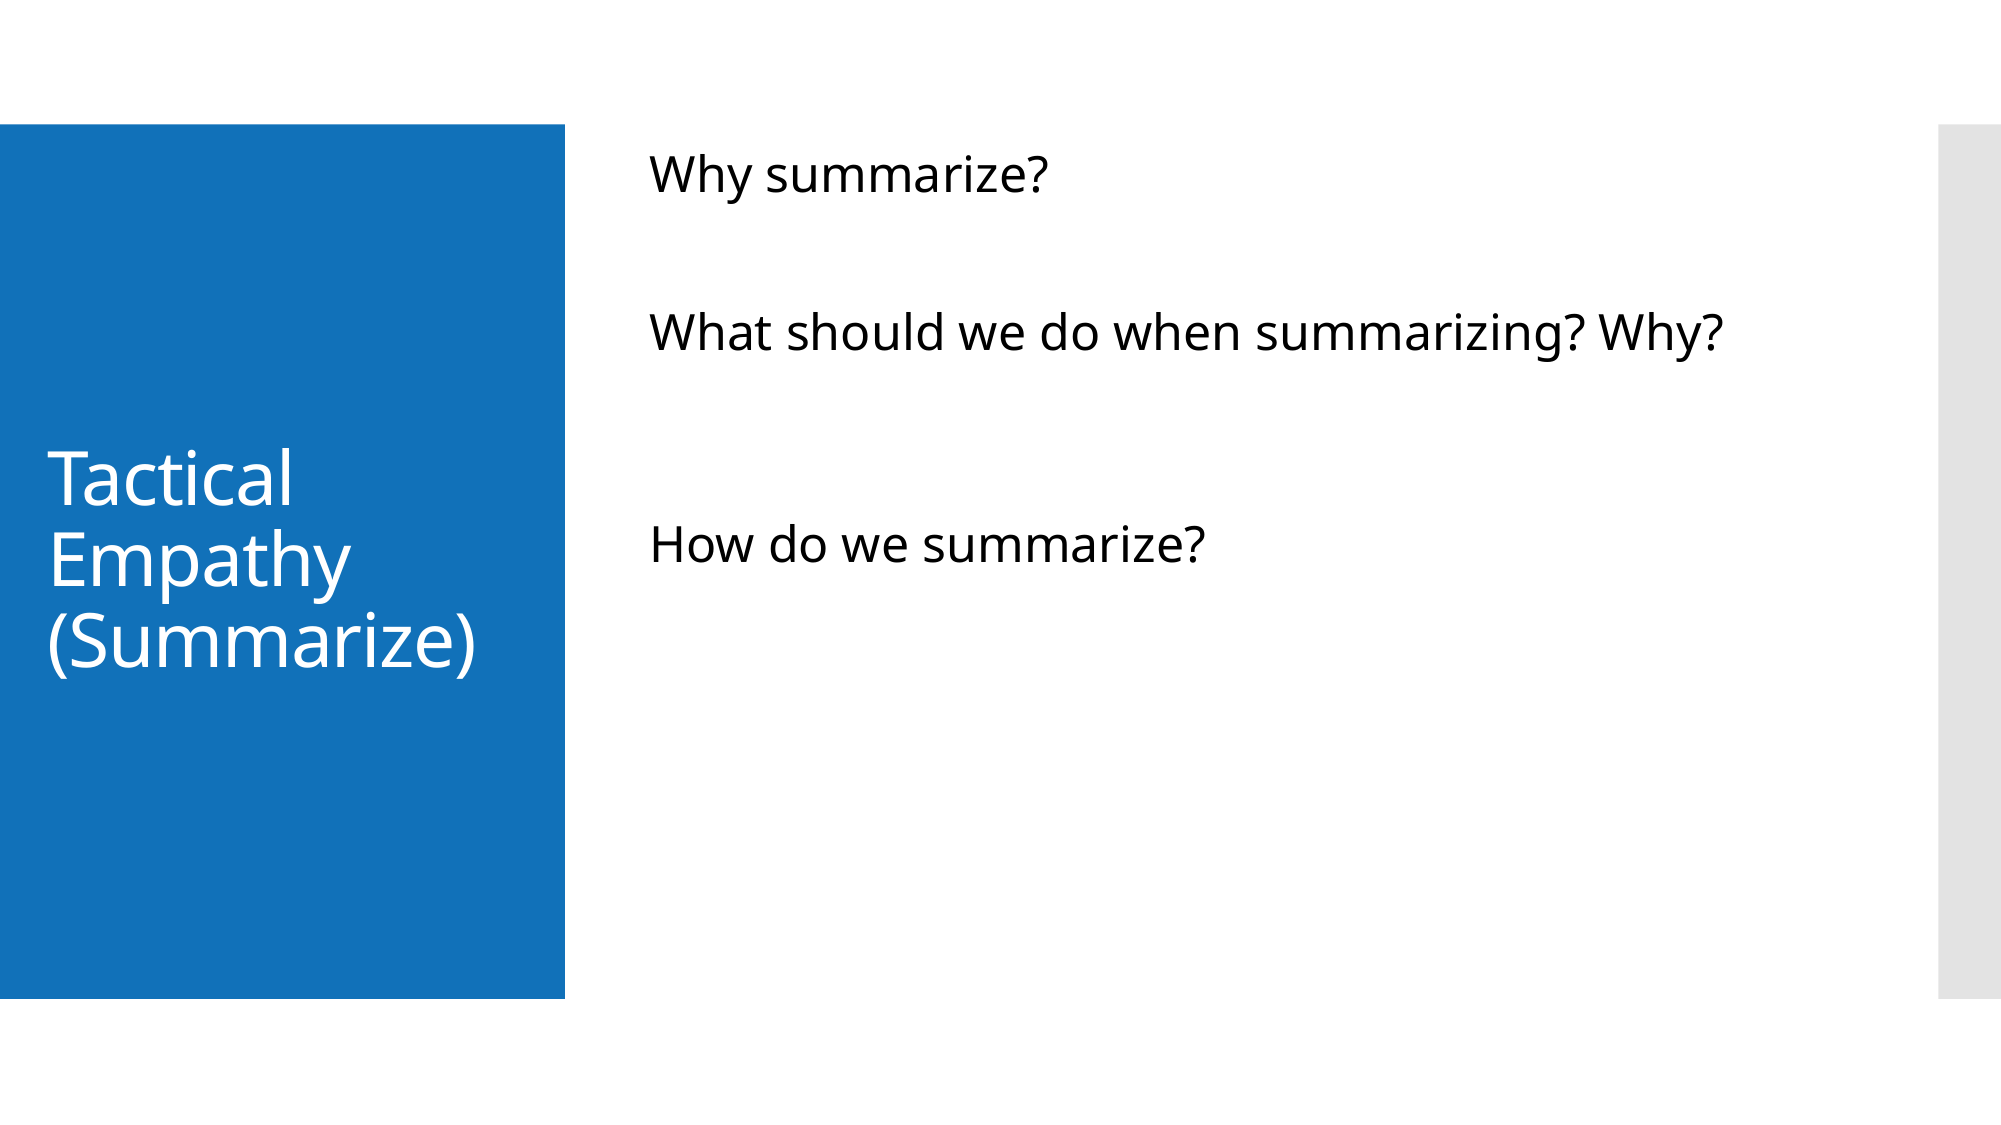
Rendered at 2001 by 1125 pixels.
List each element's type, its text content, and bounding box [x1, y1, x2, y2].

text_box Why summarize? What should we do when summarizing? Why? How do we summarize? [634, 141, 1896, 982]
title Tactical Empathy (Summarize) [32, 185, 544, 940]
